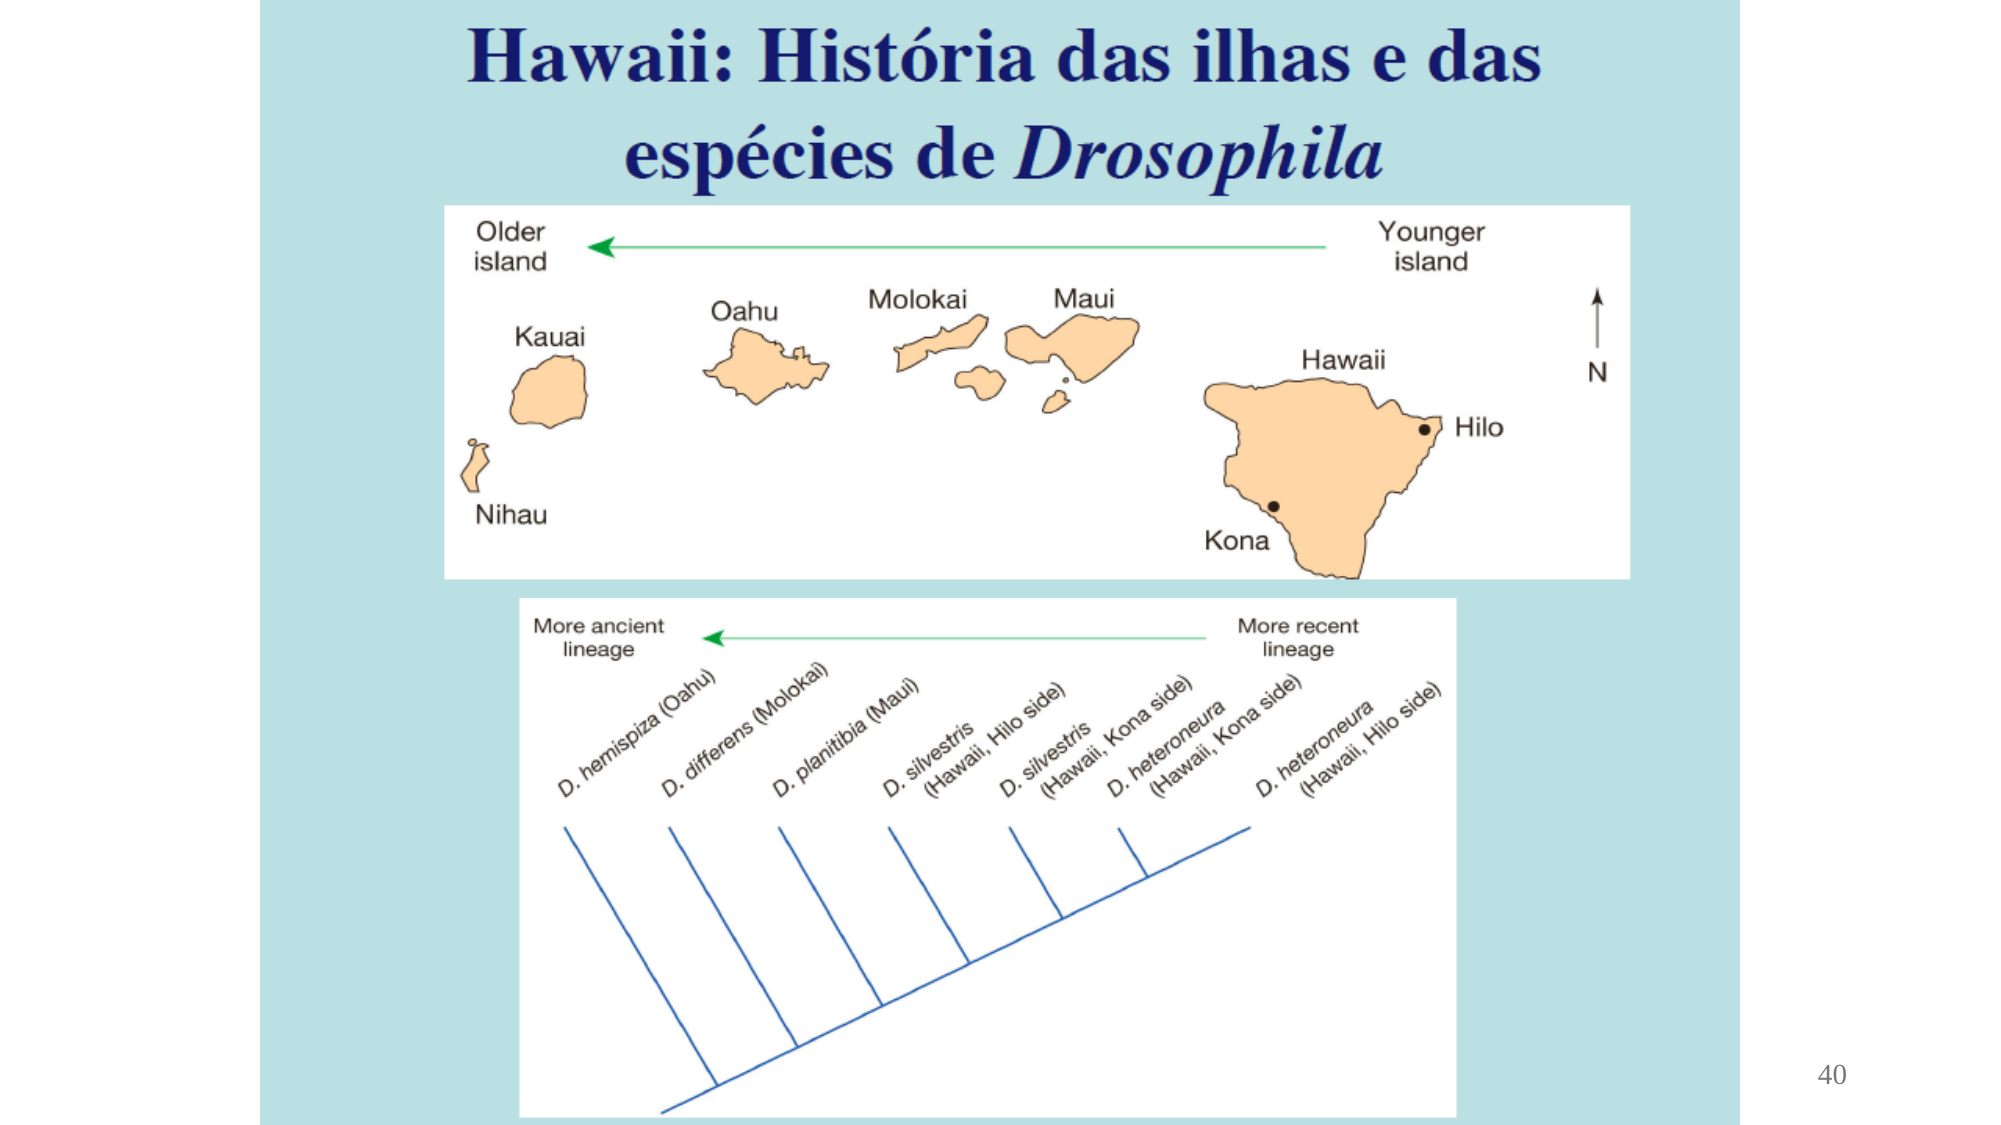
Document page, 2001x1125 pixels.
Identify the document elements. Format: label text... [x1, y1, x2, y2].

picture [260, 0, 1740, 1125]
slide_number 40 [1740, 1042, 1863, 1103]
